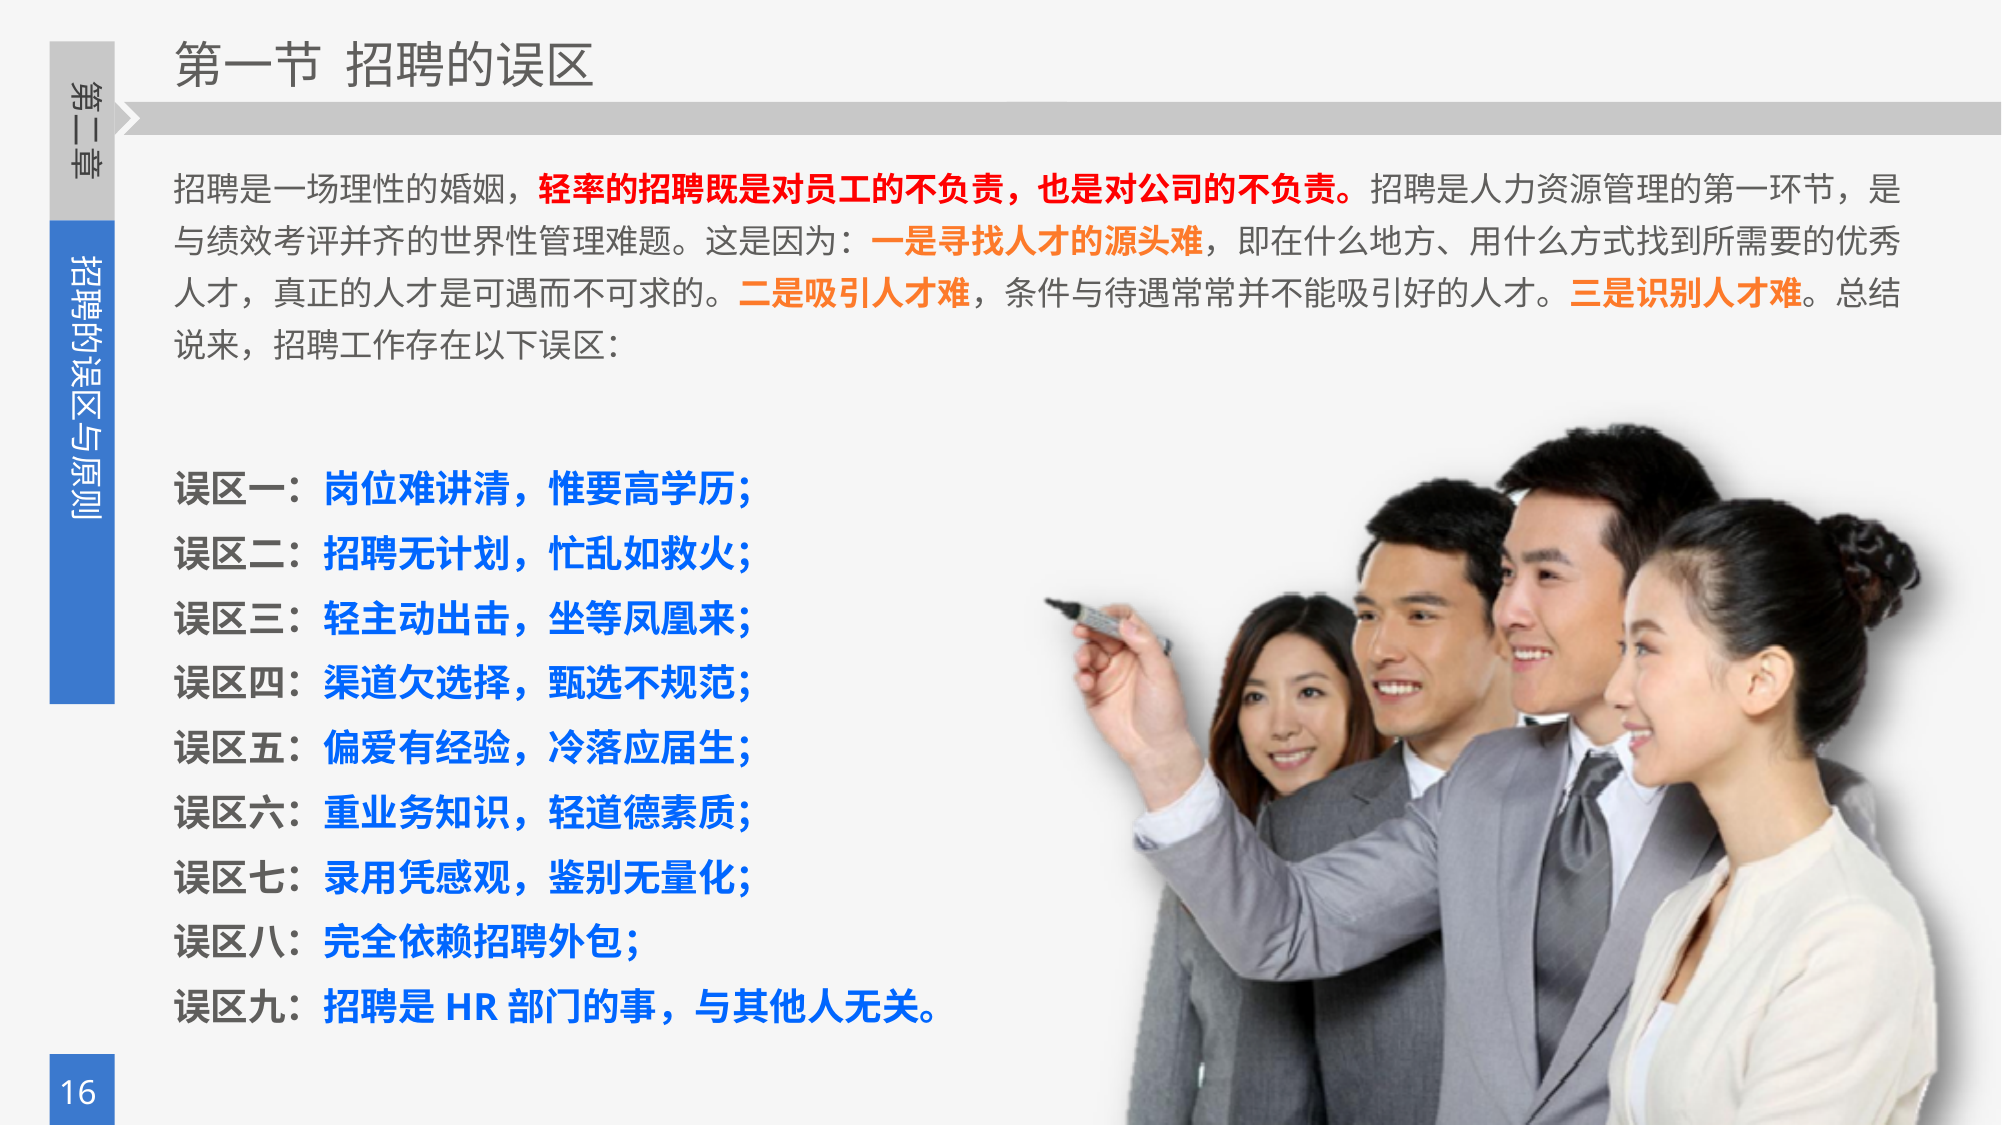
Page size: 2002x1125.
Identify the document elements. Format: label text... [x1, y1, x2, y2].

picture [1023, 400, 2001, 1125]
text_box 第一节 招聘的误区 [158, 26, 974, 101]
text_box 招聘是一场理性的婚姻，轻率的招聘既是对员工的不负责，也是对公司的不负责。招聘是人力资源管理的第一环节，是与绩效考评并齐的世界性管理难题。这是因为：一是寻找人才的源头难，即在什么地方、用什么方式找到所需要的优秀人才，真正的人才是可遇而不可求的。二是吸引人才难，条件与待遇常常并不能吸引好的人才。三是识别人才难。总结说来，招聘工作存在以下误区： [158, 148, 1938, 372]
text_box 误区一：岗位难讲清，惟要高学历； 误区二：招聘无计划，忙乱如救火； 误区三：轻主动出击，坐等凤凰来； 误区四：渠道欠选择，甄选不规范； 误区五：偏爱有经验，冷落应届生； 误区六：重业务知识，轻道德素质； 误区七：录用凭感观，鉴别无量化； 误区八：完全依赖招聘外包； 误区九：招聘是HR部门的事，与其他人无关。 [158, 444, 1018, 1036]
